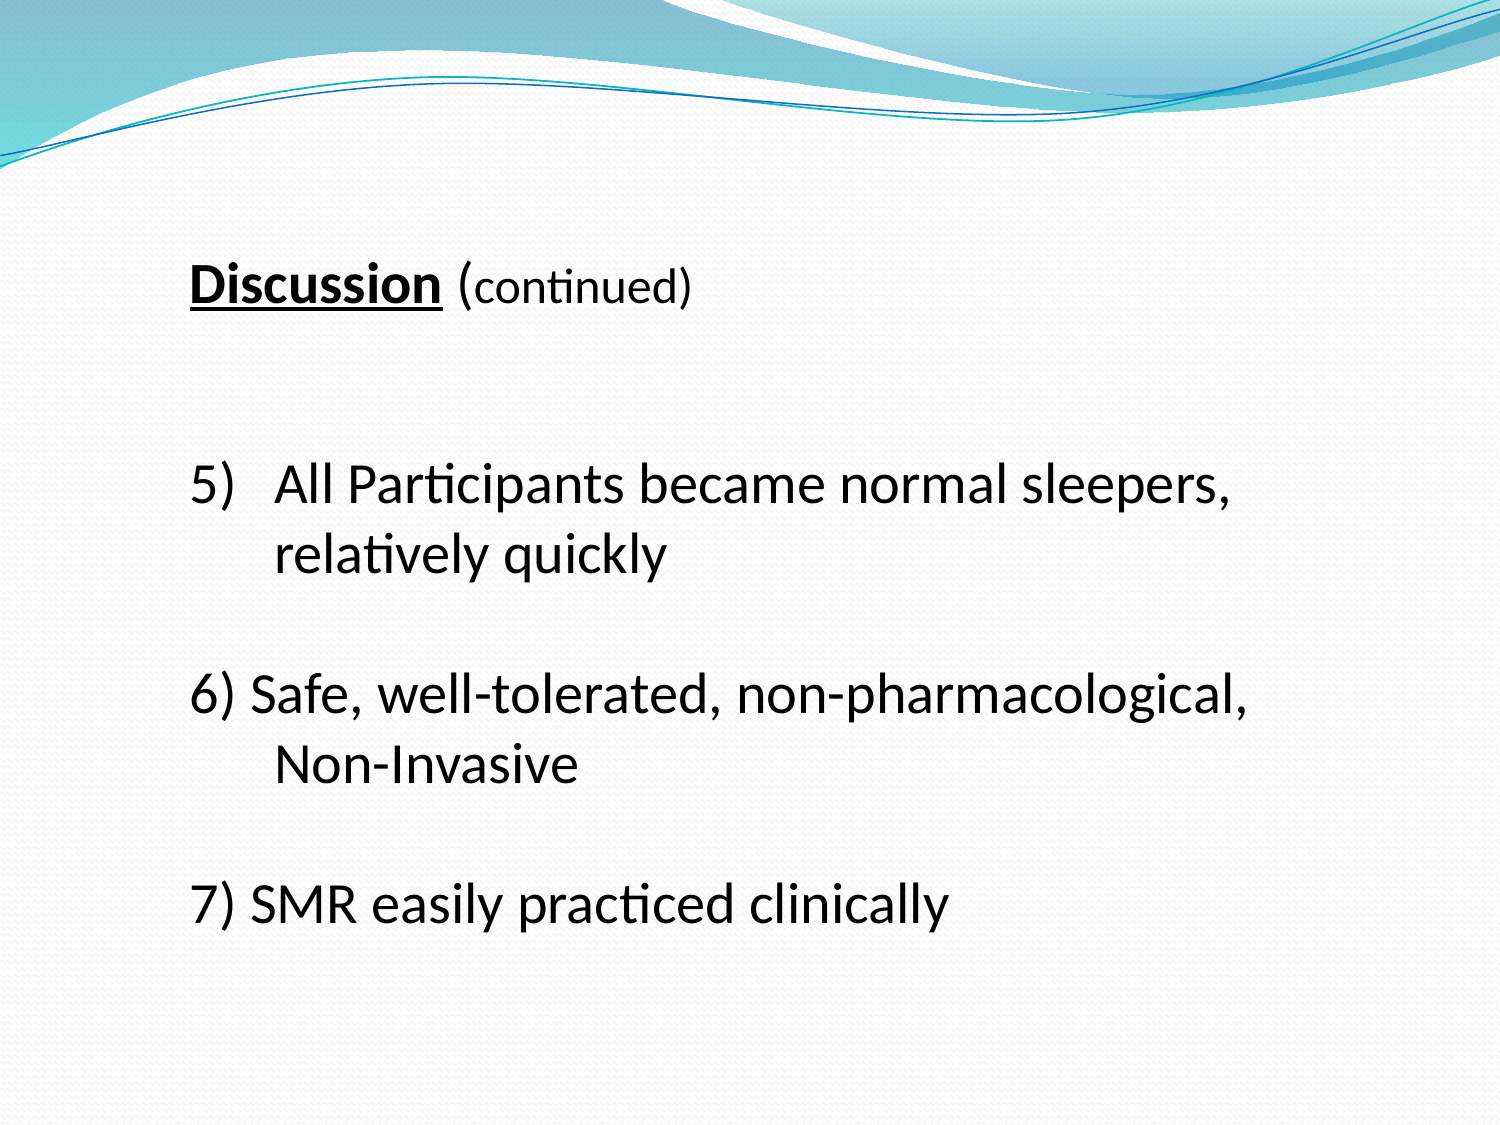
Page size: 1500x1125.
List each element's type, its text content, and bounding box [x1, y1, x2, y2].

text_box Discussion (continued) All Participants became normal sleepers, relatively quickly 6) Safe, well-tolerated, non-pharmacological, Non-Invasive 7) SMR easily practiced clinically [174, 237, 1350, 943]
